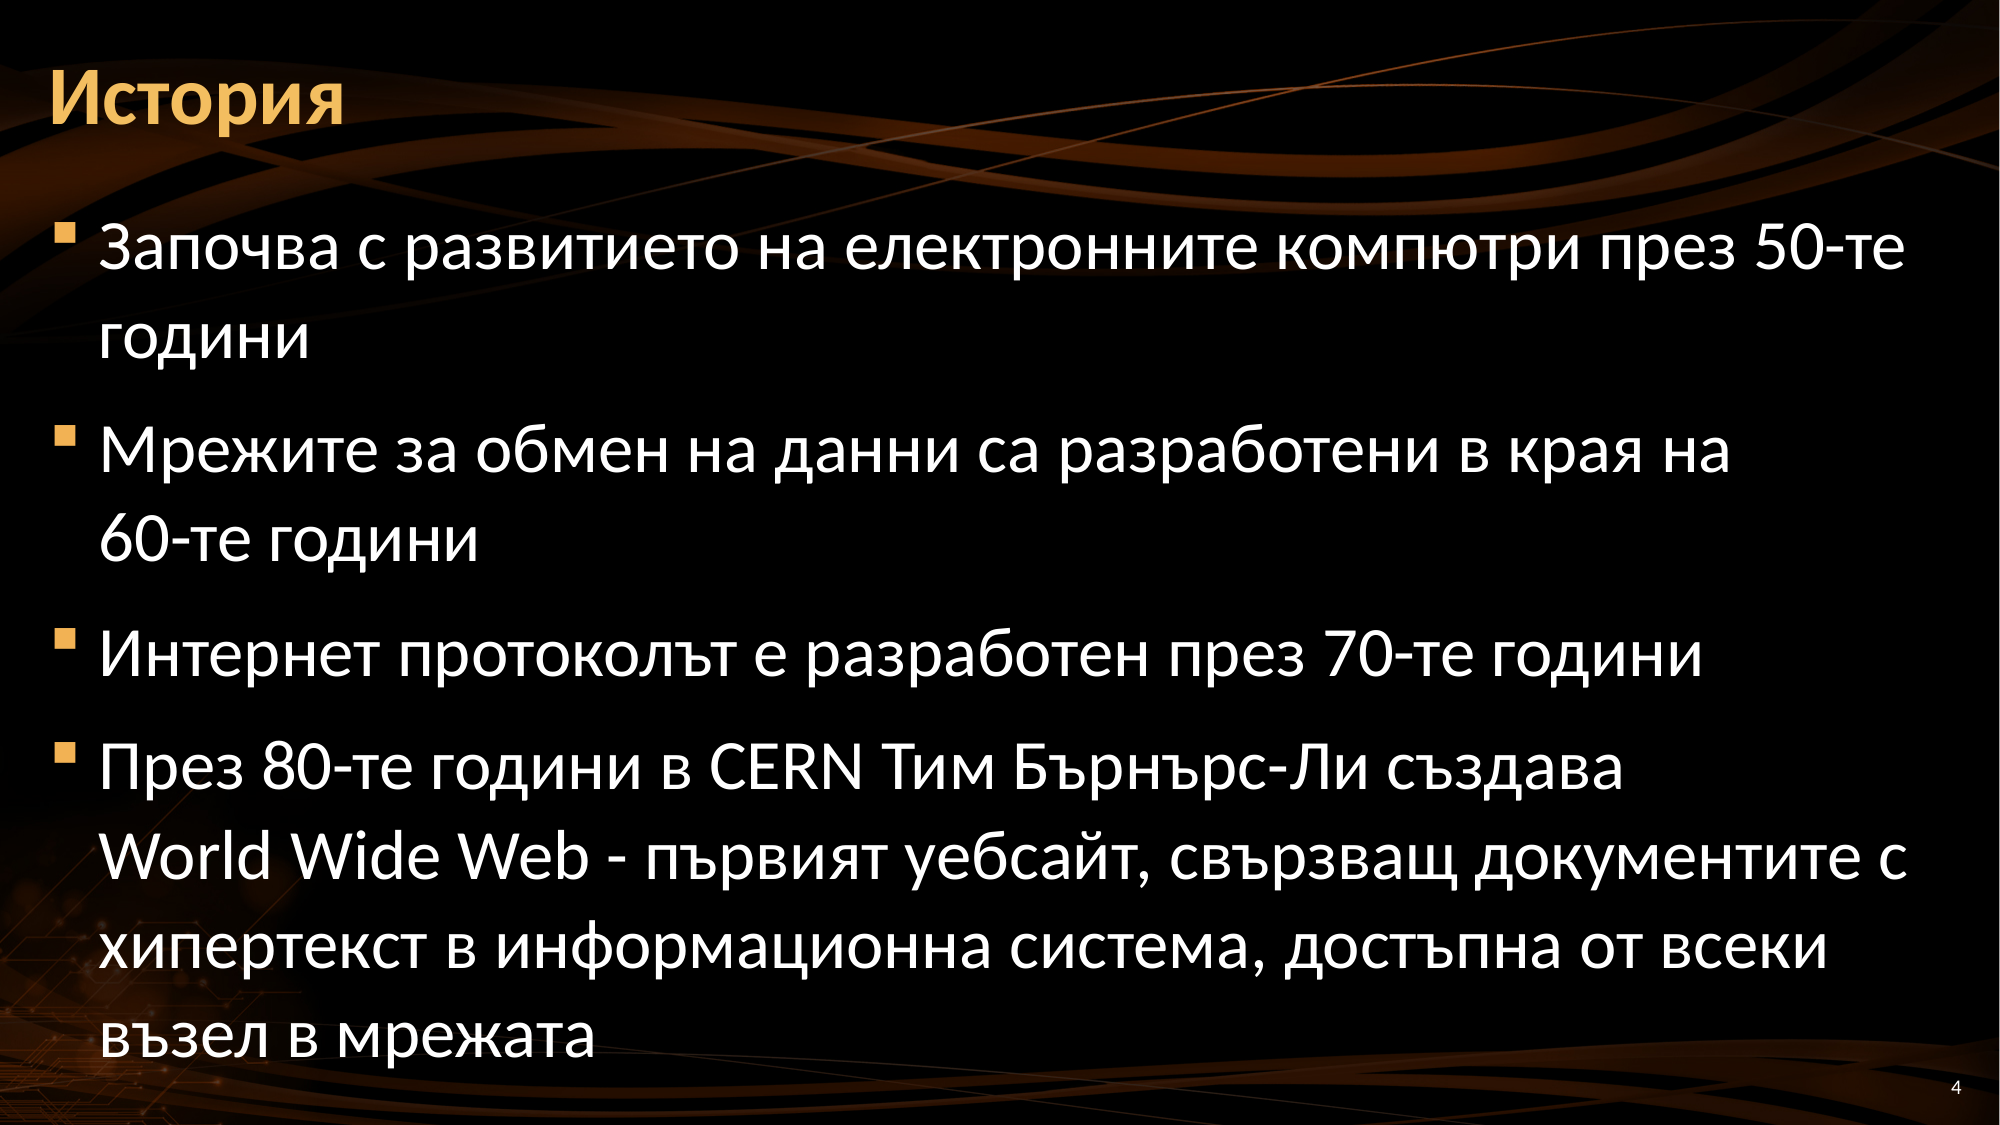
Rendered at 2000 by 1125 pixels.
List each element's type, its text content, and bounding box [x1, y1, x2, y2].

picture [0, 0, 2000, 1125]
title История [30, 6, 1602, 189]
list Започва с развитието на електронните компютри през 50-те години Мрежите за обмен на данни са разработени в края на 60-те години Интернет протоколът е разработен през 70-те години През 80-те години в CERN Тим Бърнърс-Ли създава World Wide Web - първият уебсайт, свързващ документите с хипертекст в информационна система, достъпна от всеки възел в мрежата [31, 188, 1968, 1103]
